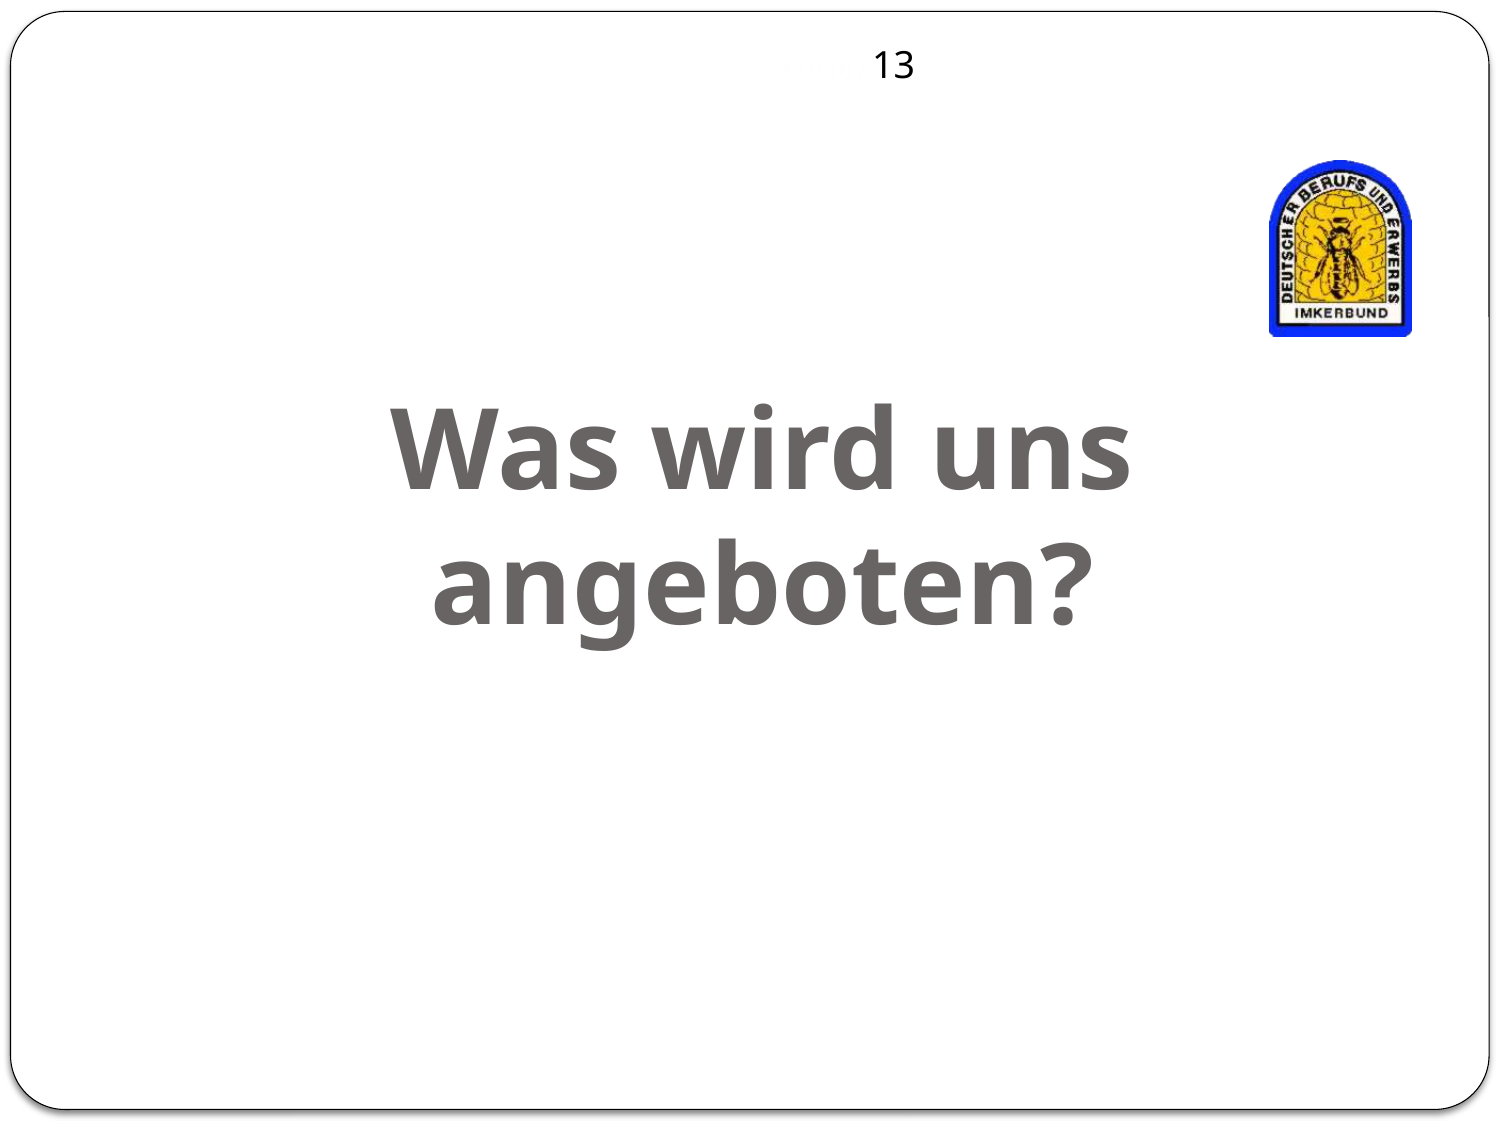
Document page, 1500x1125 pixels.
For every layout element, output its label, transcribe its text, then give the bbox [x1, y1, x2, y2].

title Was wird uns angeboten? [186, 278, 1339, 798]
picture [1269, 160, 1412, 337]
text_box 3.10.16 / 13 [762, 36, 982, 97]
